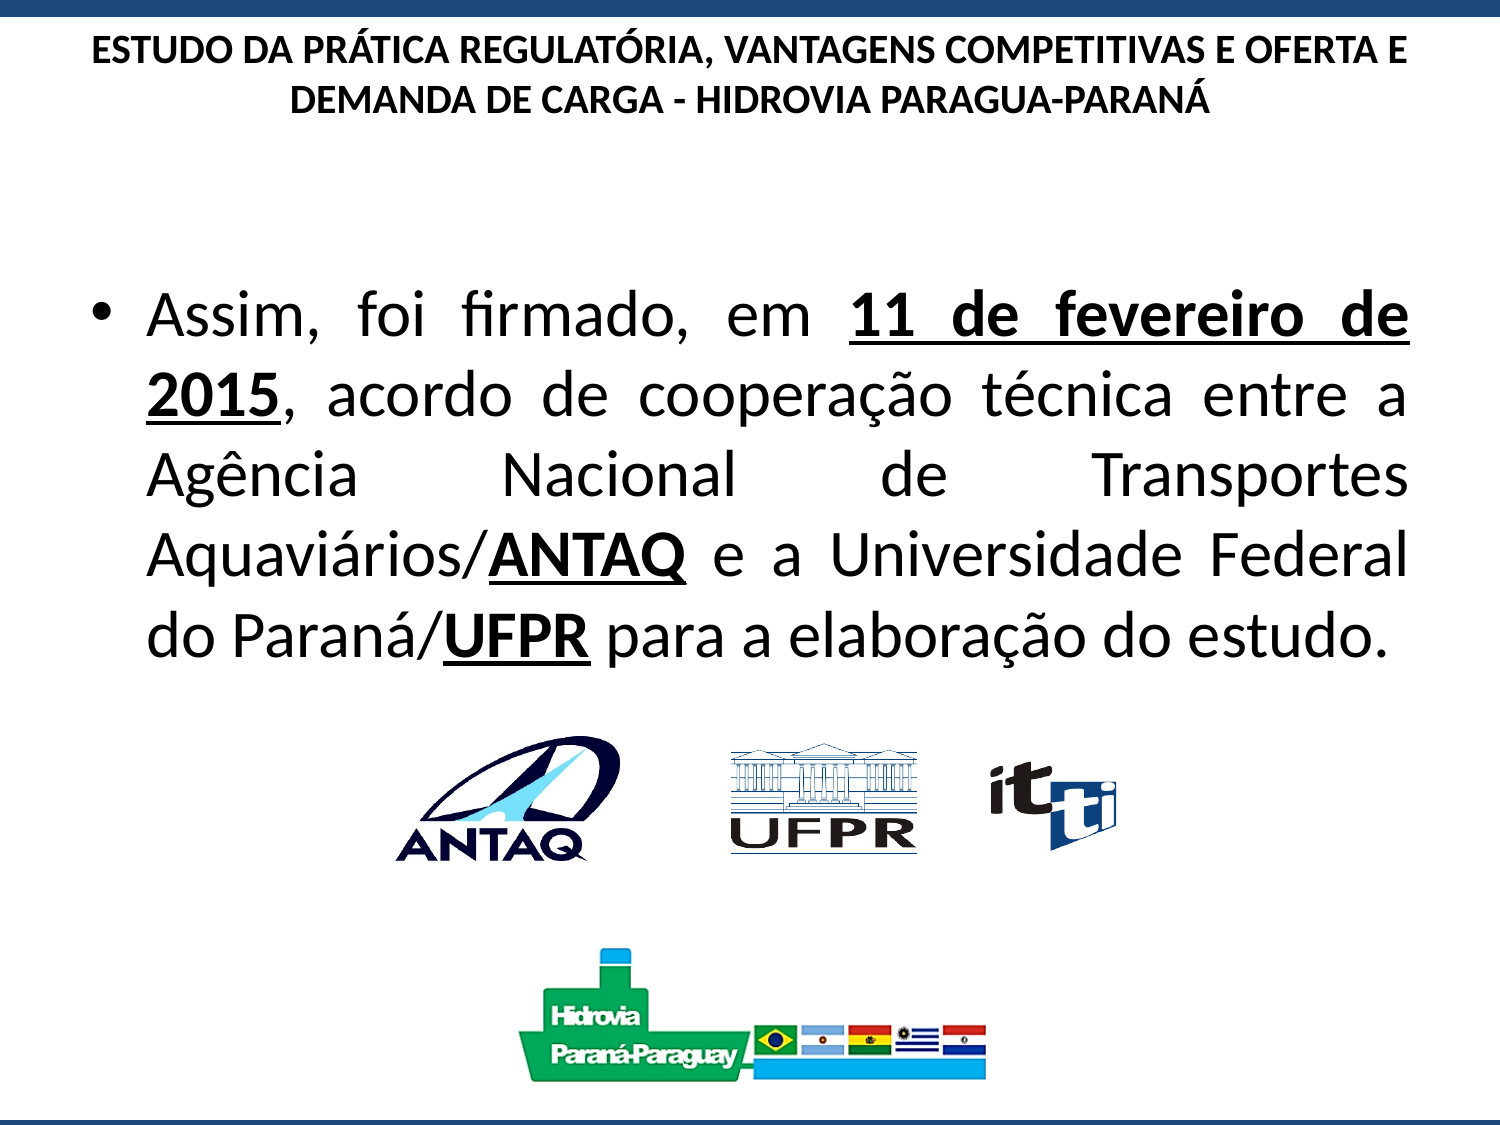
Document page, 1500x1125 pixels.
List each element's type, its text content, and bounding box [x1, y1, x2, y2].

list Assim, foi firmado, em 11 de fevereiro de 2015, acordo de cooperação técnica entre a Agência Nacional de Transportes Aquaviários/ANTAQ e a Universidade Federal do Paraná/UFPR para a elaboração do estudo. [75, 262, 1425, 1005]
picture [507, 940, 993, 1093]
title ESTUDO DA PRÁTICA REGULATÓRIA, VANTAGENS COMPETITIVAS E OFERTA E DEMANDA DE CARGA - HIDROVIA PARAGUA-PARANÁ [75, 19, 1425, 126]
picture [395, 736, 621, 861]
picture [714, 742, 1117, 854]
